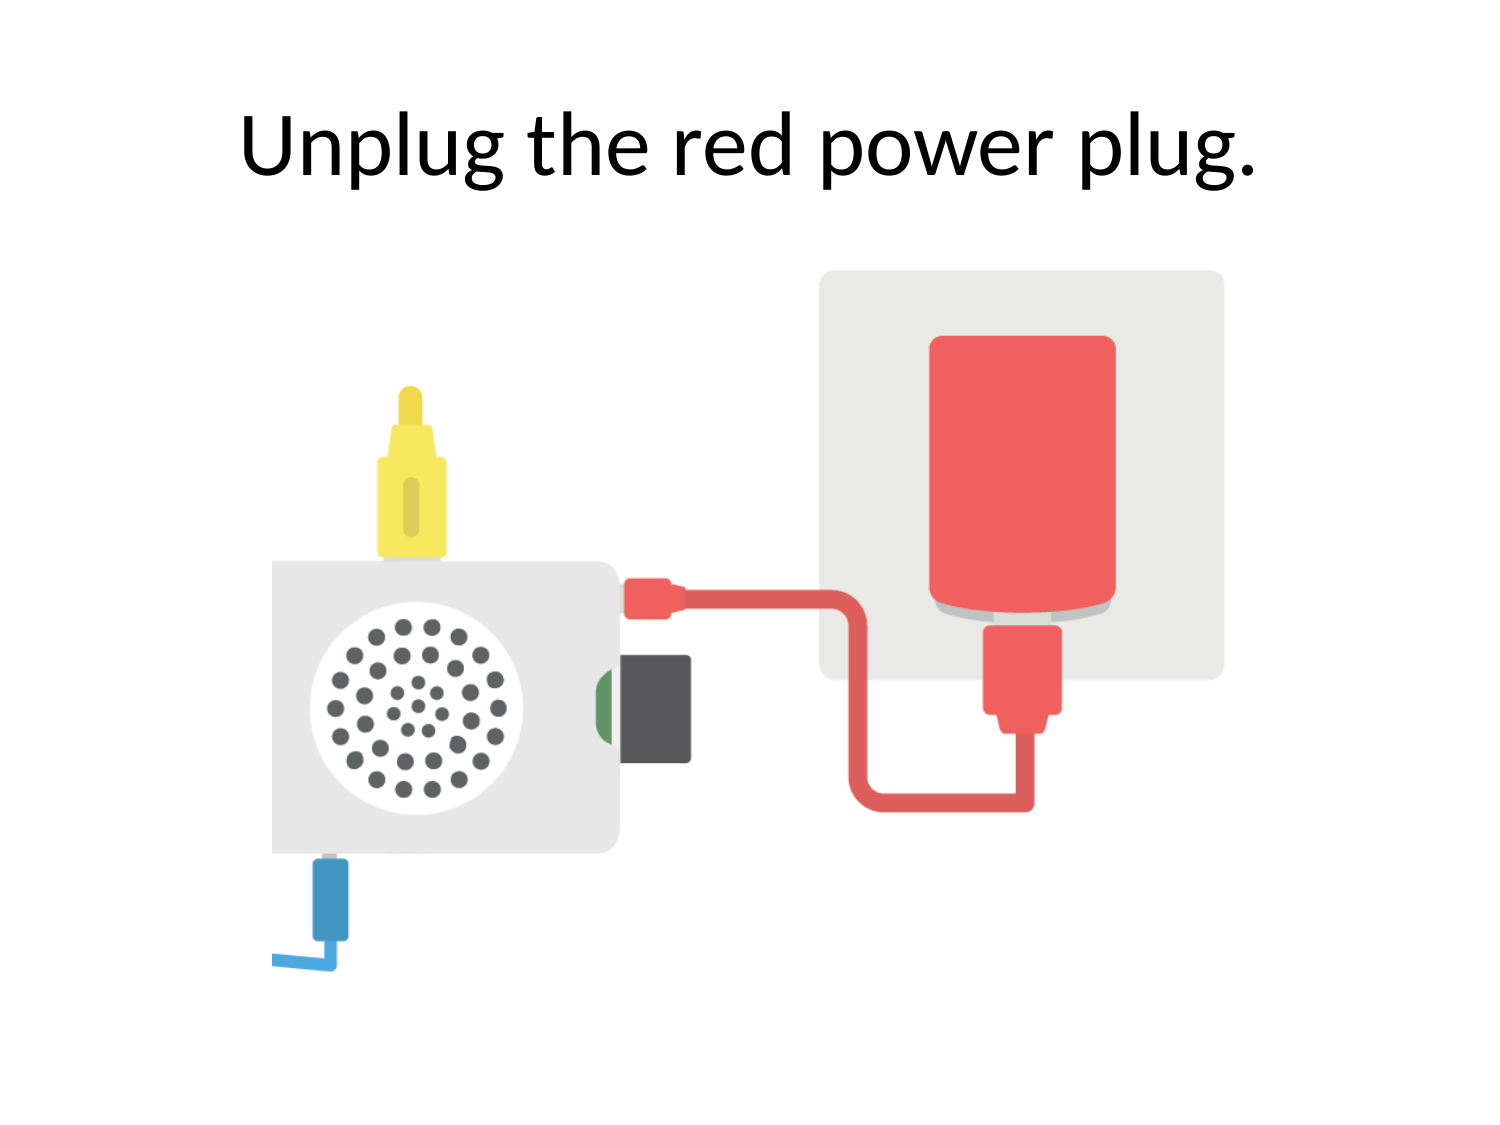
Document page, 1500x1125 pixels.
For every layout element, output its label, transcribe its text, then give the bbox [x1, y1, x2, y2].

title Unplug the red power plug. [75, 45, 1425, 233]
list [272, 262, 1228, 1006]
